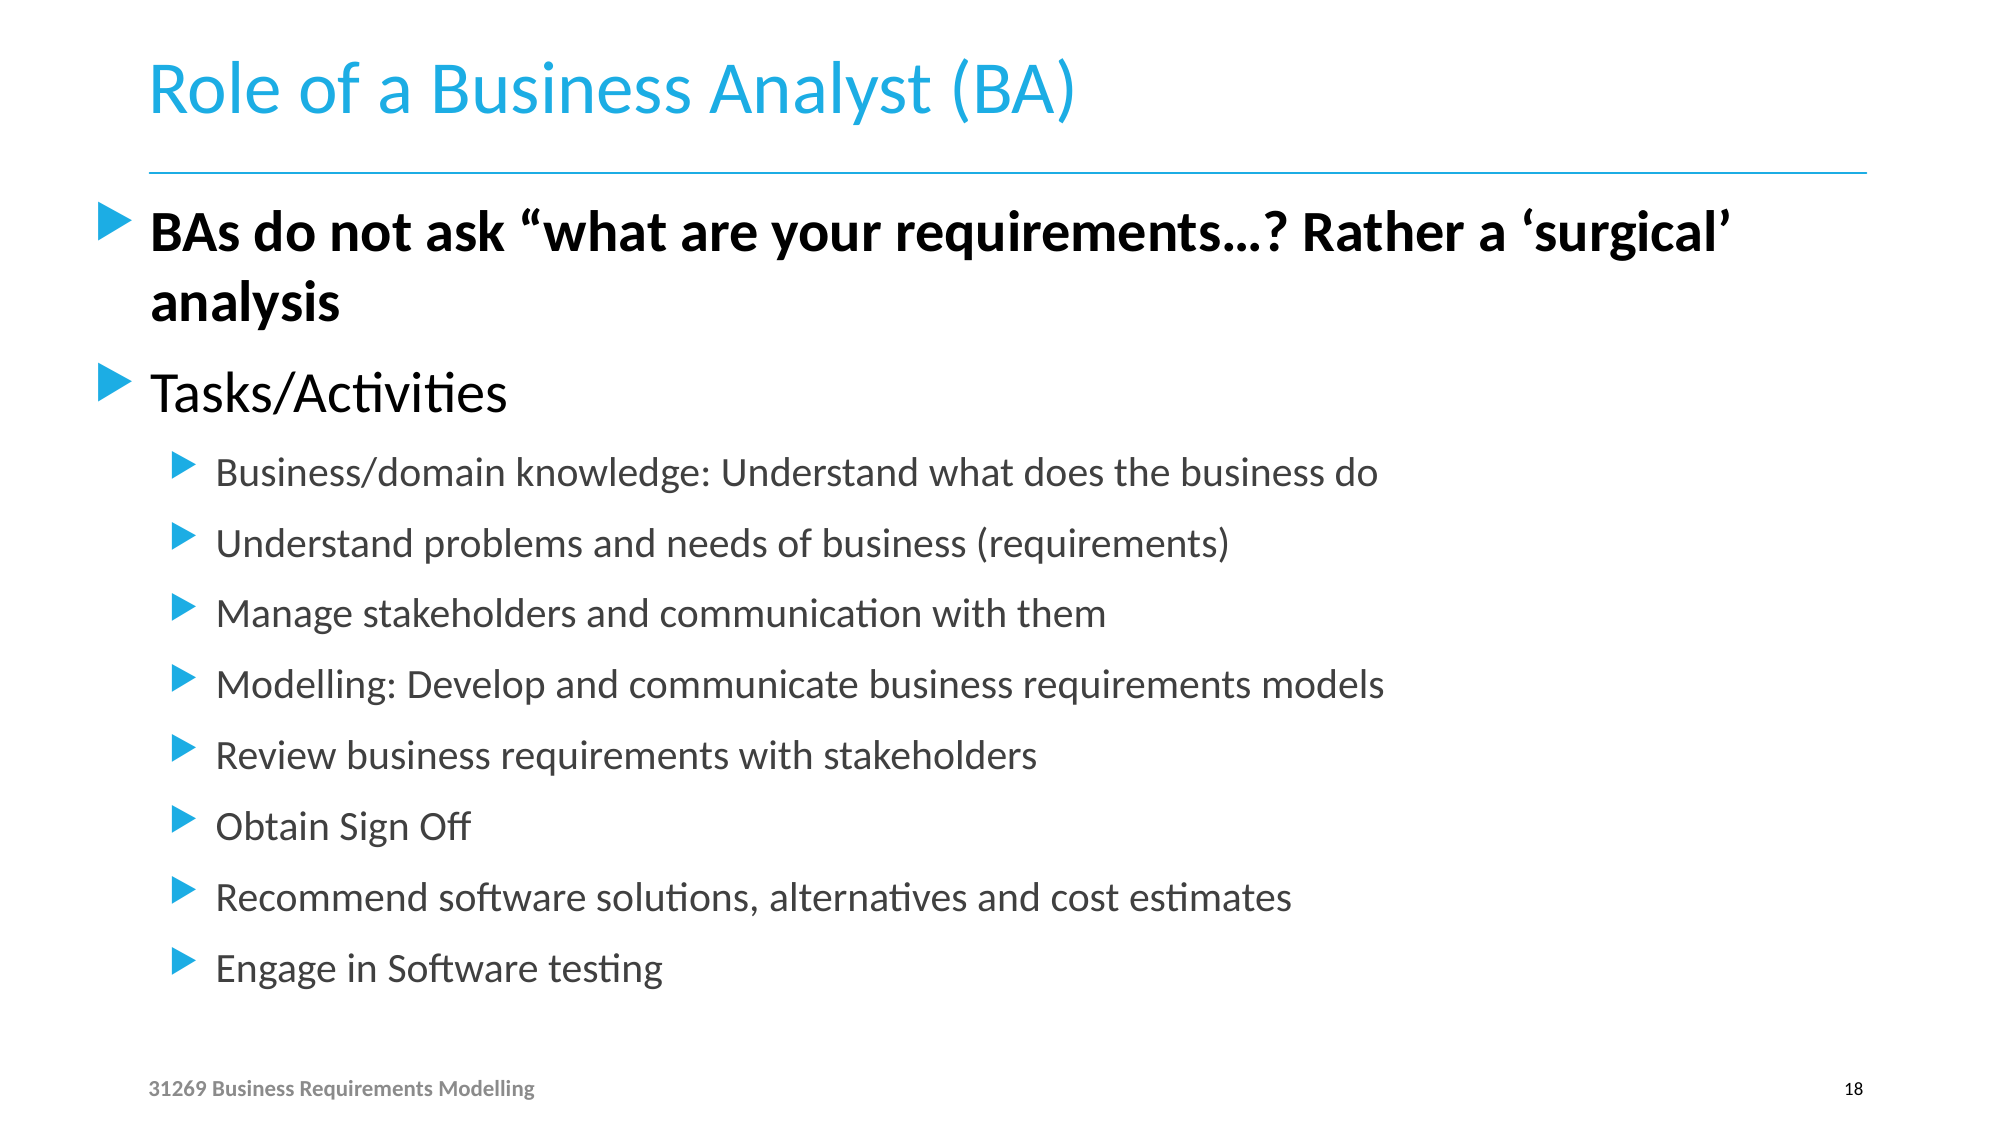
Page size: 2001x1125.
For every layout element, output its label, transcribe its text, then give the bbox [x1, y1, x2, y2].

list BAs do not ask “what are your requirements…? Rather a ‘surgical’ analysis Tasks/Activities Business/domain knowledge: Understand what does the business do Understand problems and needs of business (requirements) Manage stakeholders and communication with them Modelling: Develop and communicate business requirements models Review business requirements with stakeholders Obtain Sign Off Recommend software solutions, alternatives and cost estimates Engage in Software testing [78, 185, 1934, 1084]
slide_number 18 [1740, 1057, 1879, 1118]
title Role of a Business Analyst (BA) [133, 30, 1898, 150]
footer 31269 Business Requirements Modelling [133, 1057, 1145, 1118]
